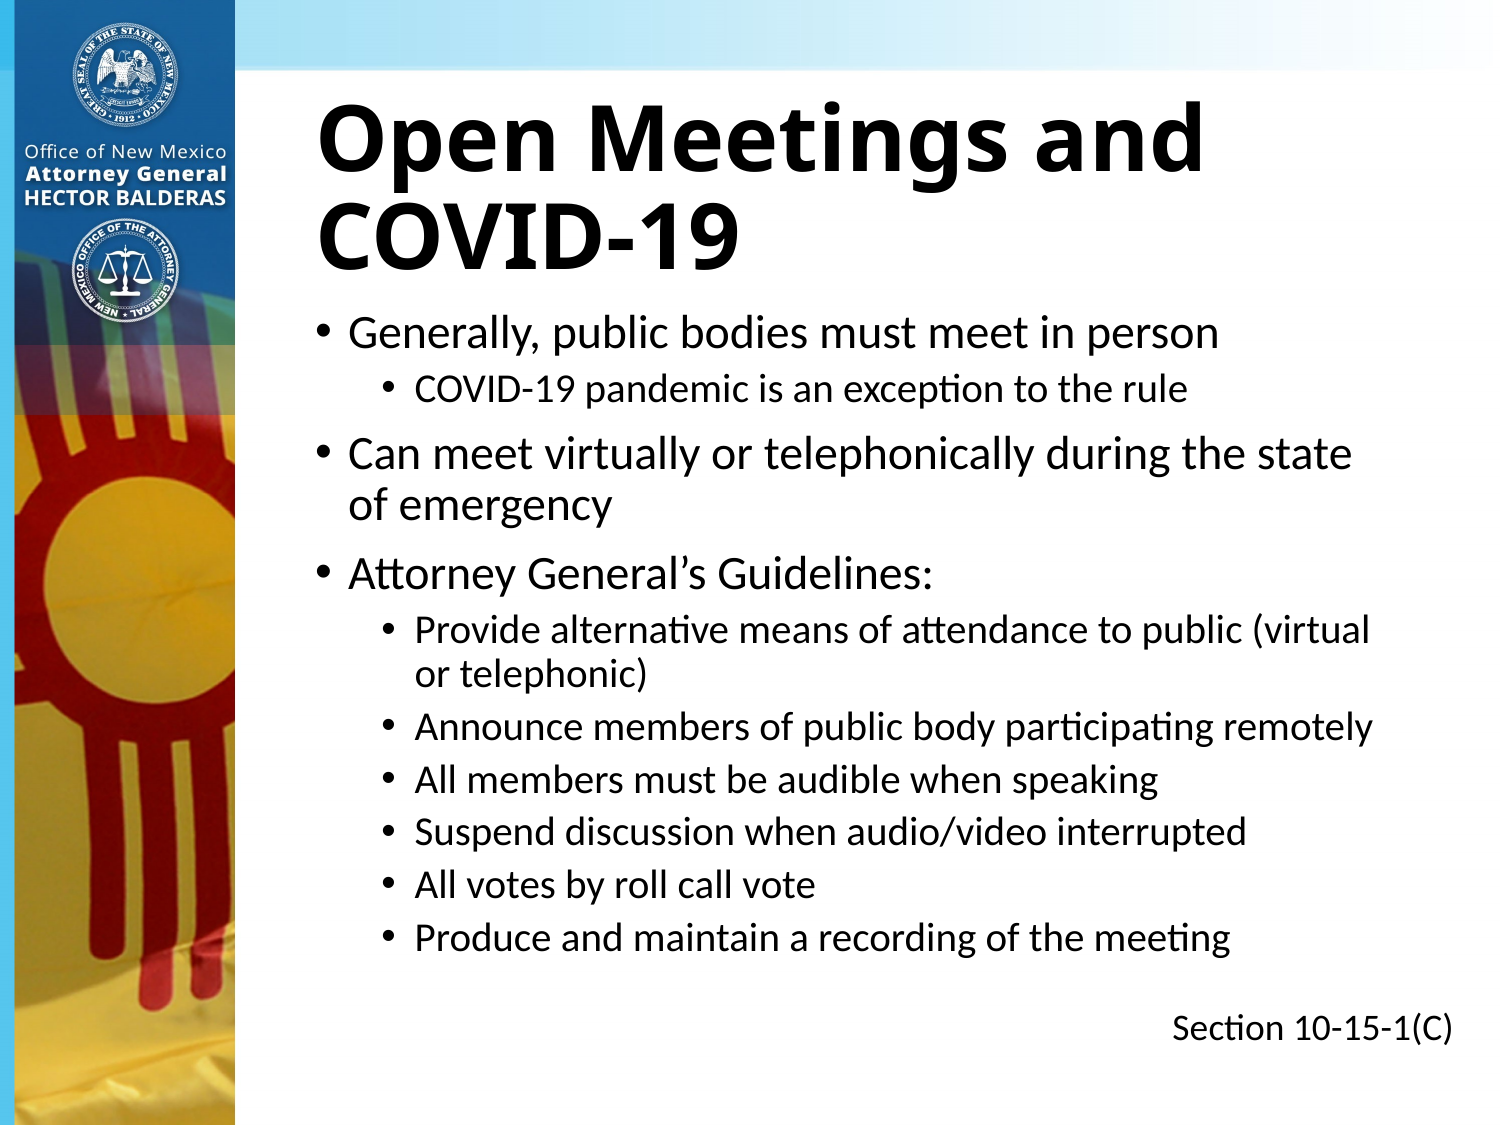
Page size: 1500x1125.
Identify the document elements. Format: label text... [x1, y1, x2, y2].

list Generally, public bodies must meet in person COVID-19 pandemic is an exception to the rule Can meet virtually or telephonically during the state of emergency Attorney General’s Guidelines: Provide alternative means of attendance to public (virtual or telephonic) Announce members of public body participating remotely All members must be audible when speaking Suspend discussion when audio/video interrupted All votes by roll call vote Produce and maintain a recording of the meeting [300, 299, 1397, 1014]
text_box Section 10-15-1(C) [1157, 995, 1475, 1055]
title Open Meetings and COVID-19 [300, 82, 1418, 300]
picture [0, 0, 1500, 1125]
